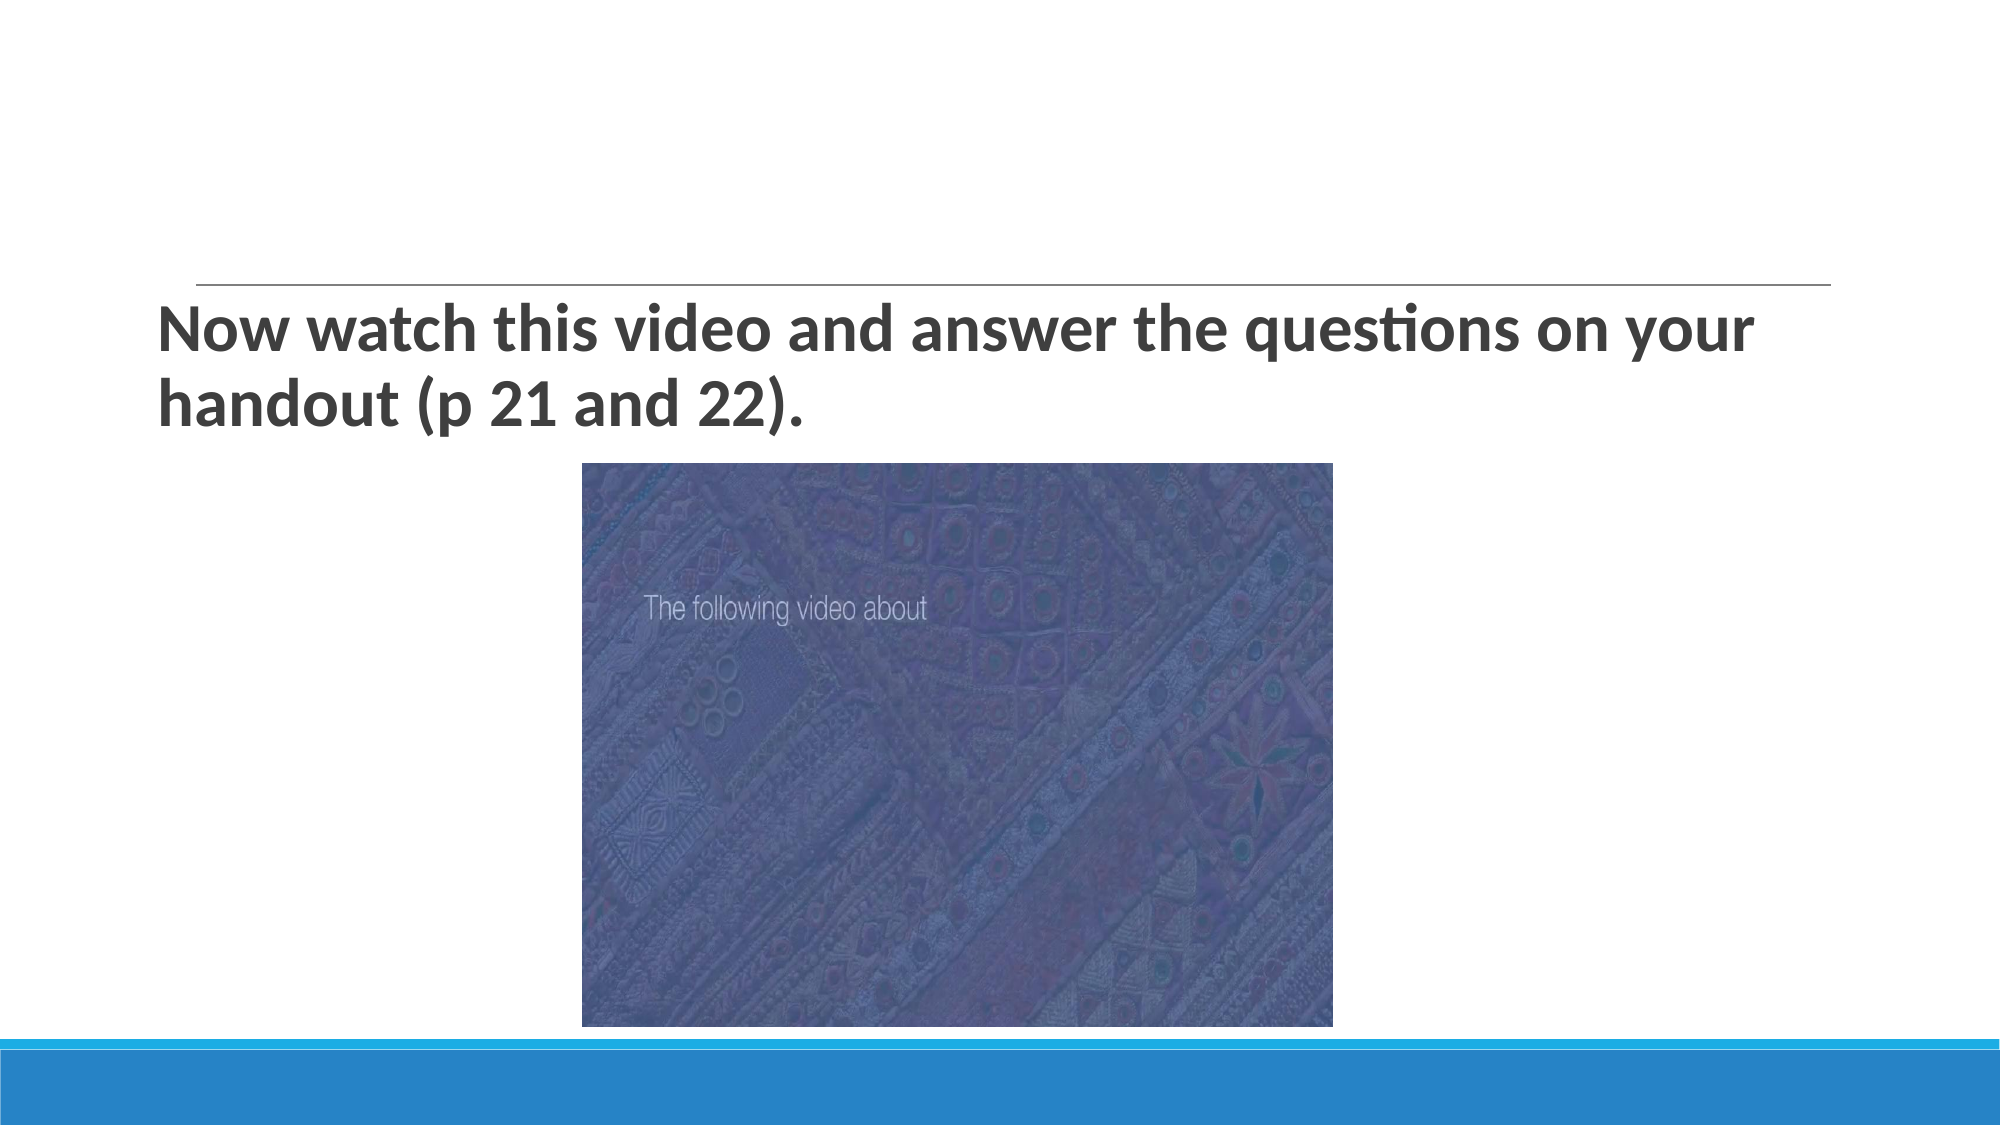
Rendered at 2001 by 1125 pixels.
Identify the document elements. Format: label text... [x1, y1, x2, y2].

list Now watch this video and answer the questions on your handout (p 21 and 22). [142, 285, 1830, 1125]
picture [582, 463, 1333, 1027]
